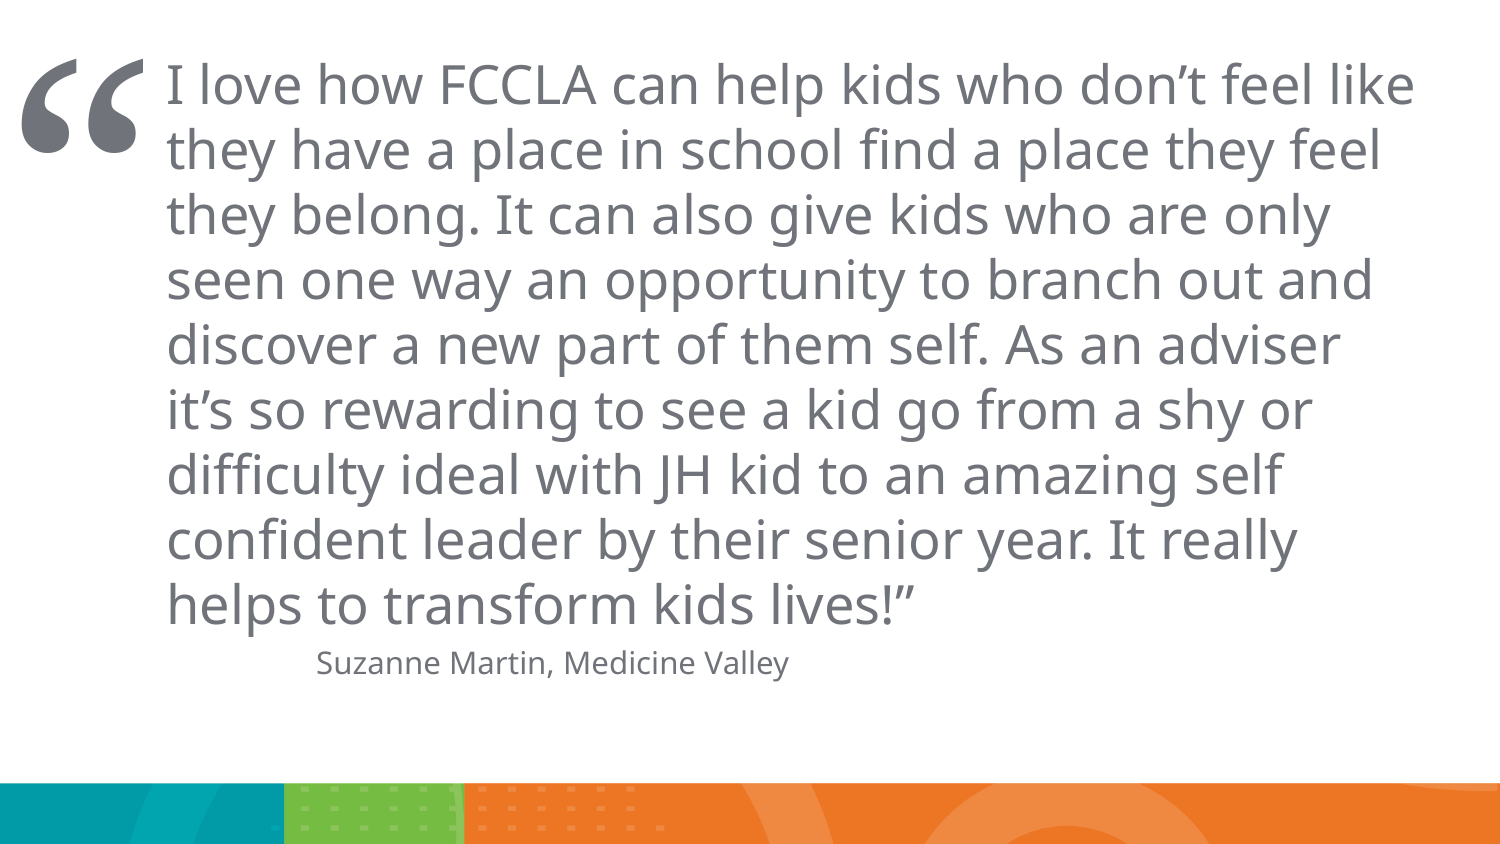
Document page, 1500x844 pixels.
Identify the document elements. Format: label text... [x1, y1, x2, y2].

text_box “ [0, 0, 155, 380]
text_box I love how FCCLA can help kids who don’t feel like they have a place in school find a place they feel they belong. It can also give kids who are only seen one way an opportunity to branch out and discover a new part of them self. As an adviser it’s so rewarding to see a kid go from a shy or difficulty ideal with JH kid to an amazing self confident leader by their senior year. It really helps to transform kids lives!” Suzanne Martin, Medicine Valley [151, 35, 1437, 698]
picture [0, 0, 1500, 844]
